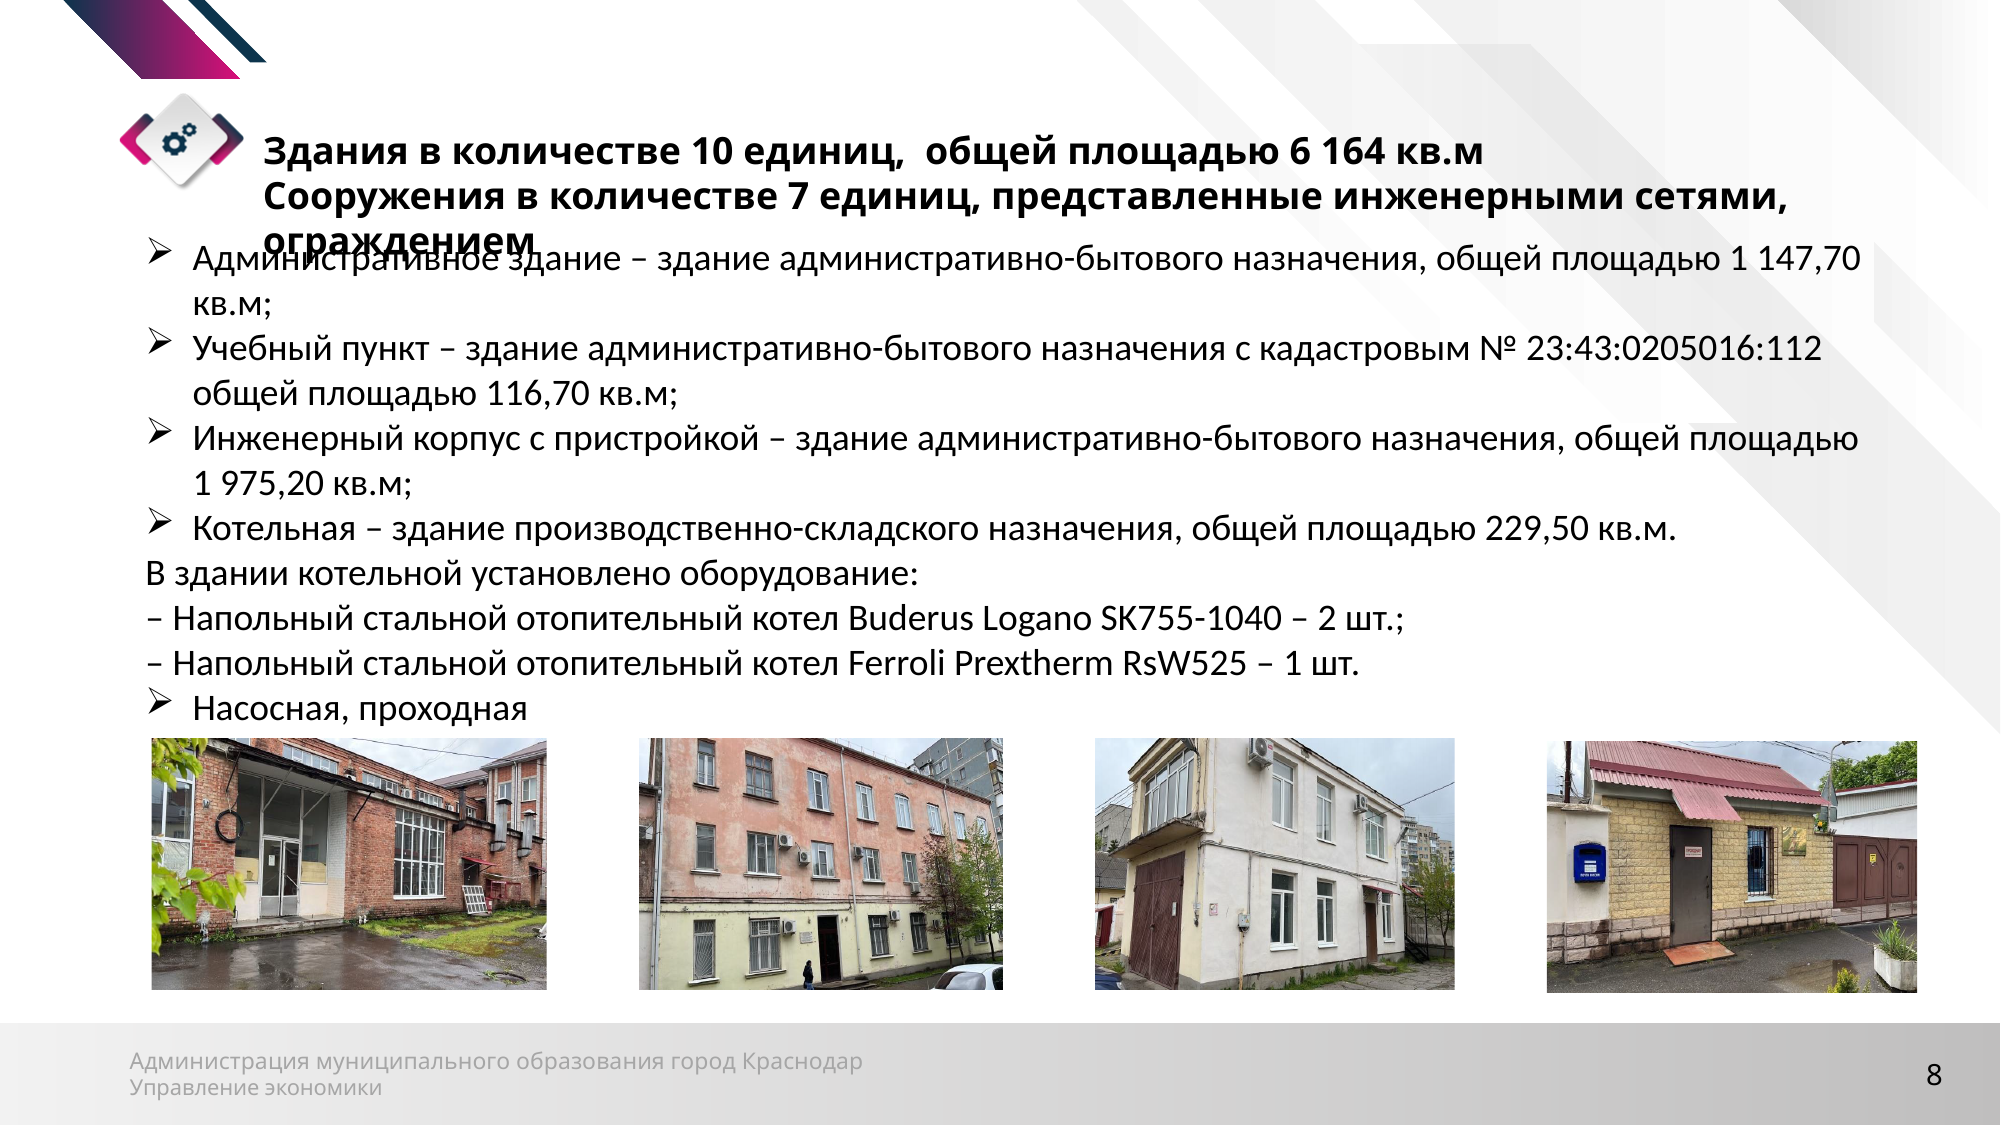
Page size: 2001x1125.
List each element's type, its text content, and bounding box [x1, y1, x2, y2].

picture [151, 738, 547, 990]
text_box Административное здание – здание административно-бытового назначения, общей площадью 1 147,70 кв.м; Учебный пункт – здание административно-бытового назначения с кадастровым № 23:43:0205016:112 общей площадью 116,70 кв.м; Инженерный корпус с пристройкой – здание административно-бытового назначения, общей площадью 1 975,20 кв.м; Котельная – здание производственно-складского назначения, общей площадью 229,50 кв.м. В здании котельной установлено оборудование: – Напольный стальной отопительный котел Buderus Logano SK755-1040 – 2 шт.; – Напольный стальной отопительный котел Ferroli Prextherm RsW525 – 1 шт. Насосная, проходная [130, 225, 1897, 826]
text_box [63, 0, 267, 80]
text_box Здания в количестве 10 единиц, общей площадью 6 164 кв.м Сооружения в количестве 7 единиц, представленные инженерными сетями, ограждением [248, 119, 2000, 270]
picture [1095, 738, 1455, 990]
text_box [95, 79, 1837, 256]
picture [119, 90, 244, 194]
picture [1546, 741, 1918, 993]
picture [639, 738, 1003, 990]
